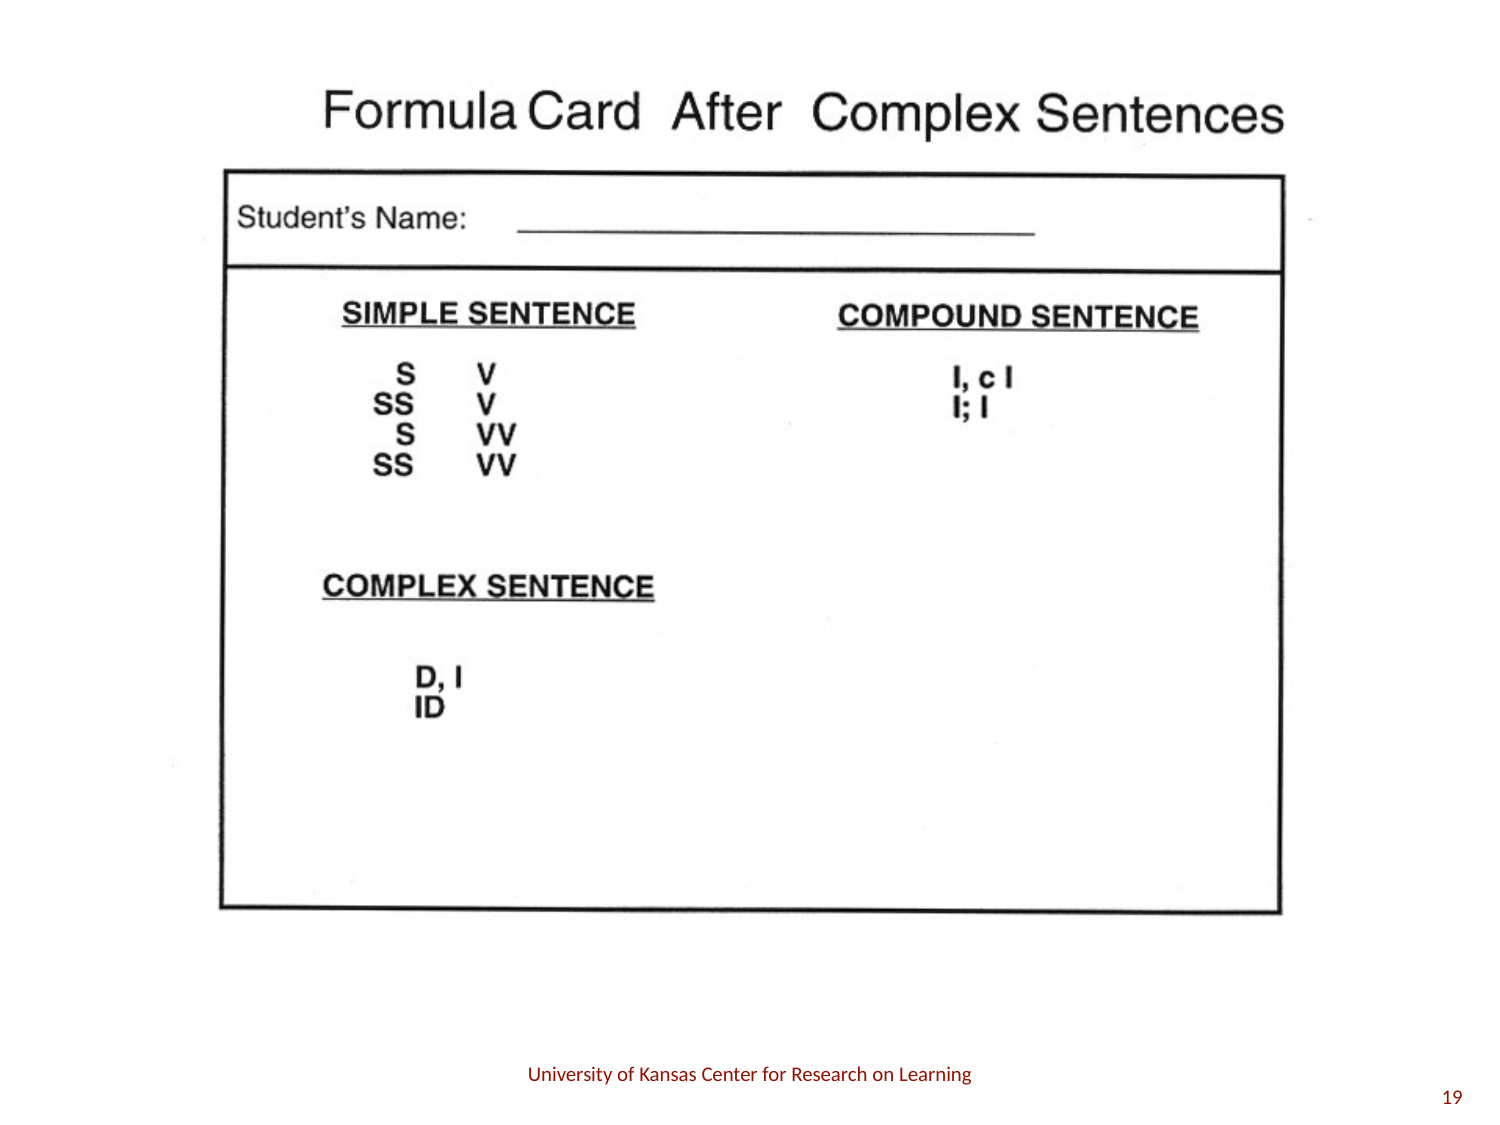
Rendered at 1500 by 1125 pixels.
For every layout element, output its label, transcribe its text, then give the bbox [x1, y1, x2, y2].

slide_number 19 [1396, 1066, 1478, 1125]
picture [168, 67, 1332, 956]
footer University of Kansas Center for Research on Learning [496, 1042, 1004, 1103]
